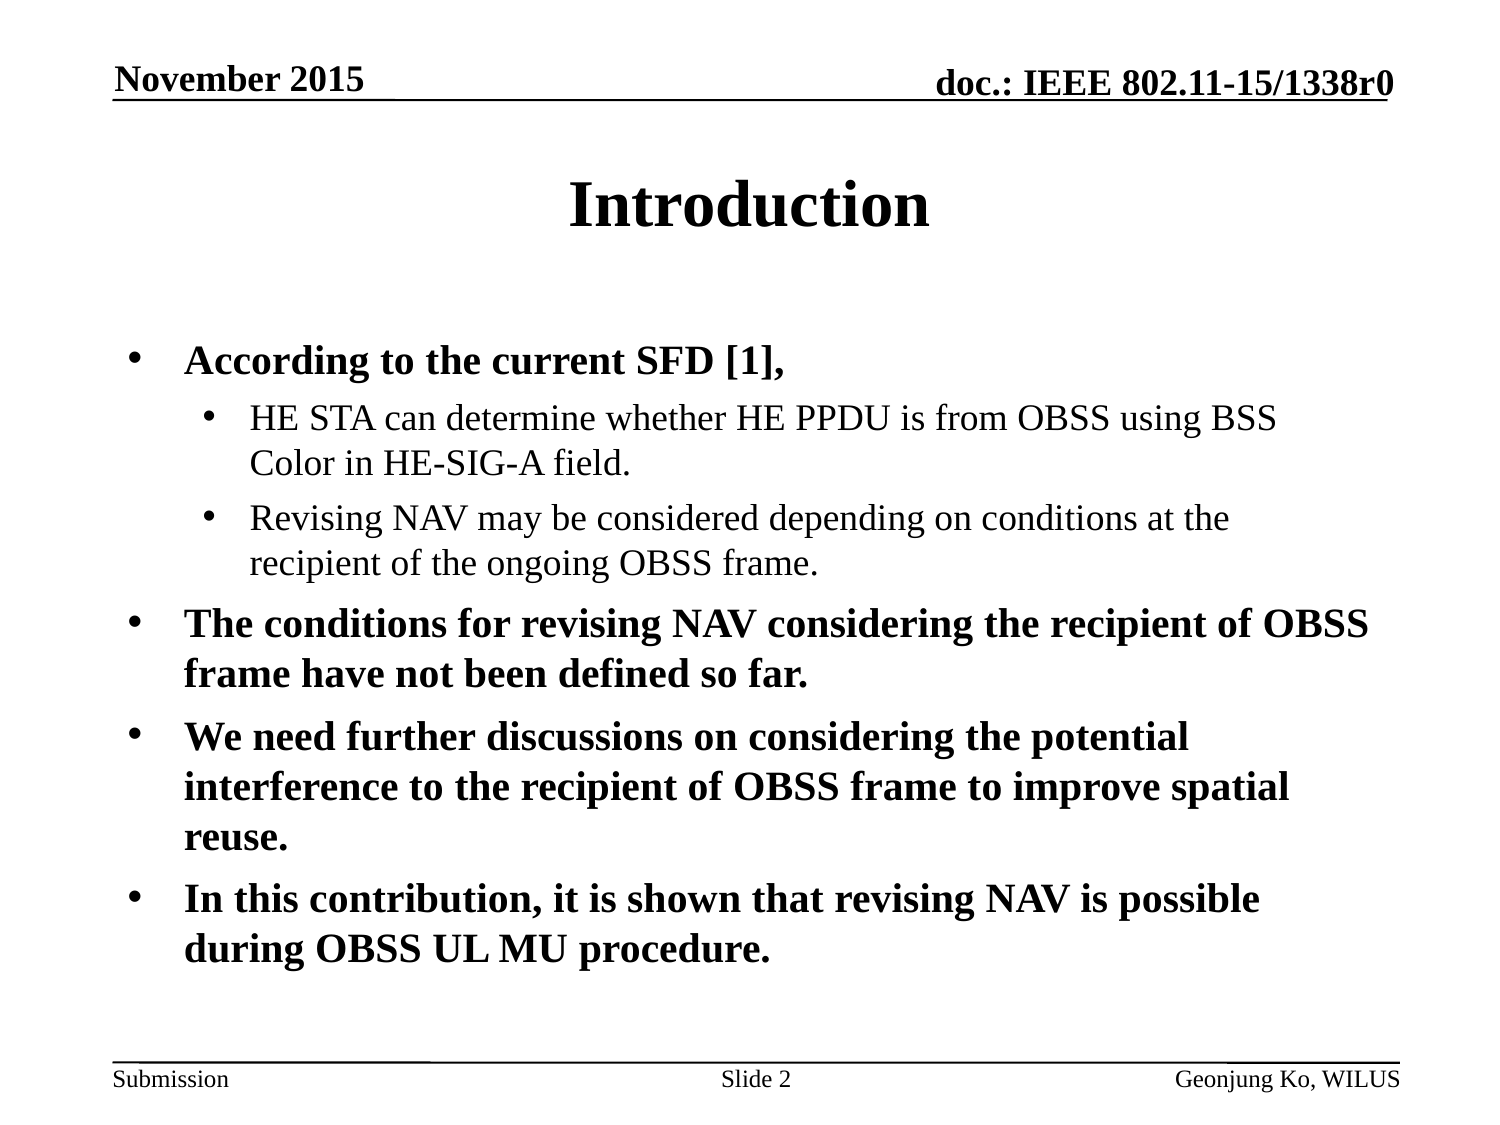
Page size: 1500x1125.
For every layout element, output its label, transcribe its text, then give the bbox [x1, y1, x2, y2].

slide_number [114, 54, 423, 100]
footer Geonjung Ko, WILUS [878, 1061, 1402, 1093]
slide_number Slide 2 [712, 1061, 800, 1123]
title Introduction [112, 112, 1388, 288]
list According to the current SFD [1], HE STA can determine whether HE PPDU is from OBSS using BSS Color in HE-SIG-A field. Revising NAV may be considered depending on conditions at the recipient of the ongoing OBSS frame. The conditions for revising NAV considering the recipient of OBSS frame have not been defined so far. We need further discussions on considering the potential interference to the recipient of OBSS frame to improve spatial reuse. In this contribution, it is shown that revising NAV is possible during OBSS UL MU procedure. [112, 324, 1388, 1000]
